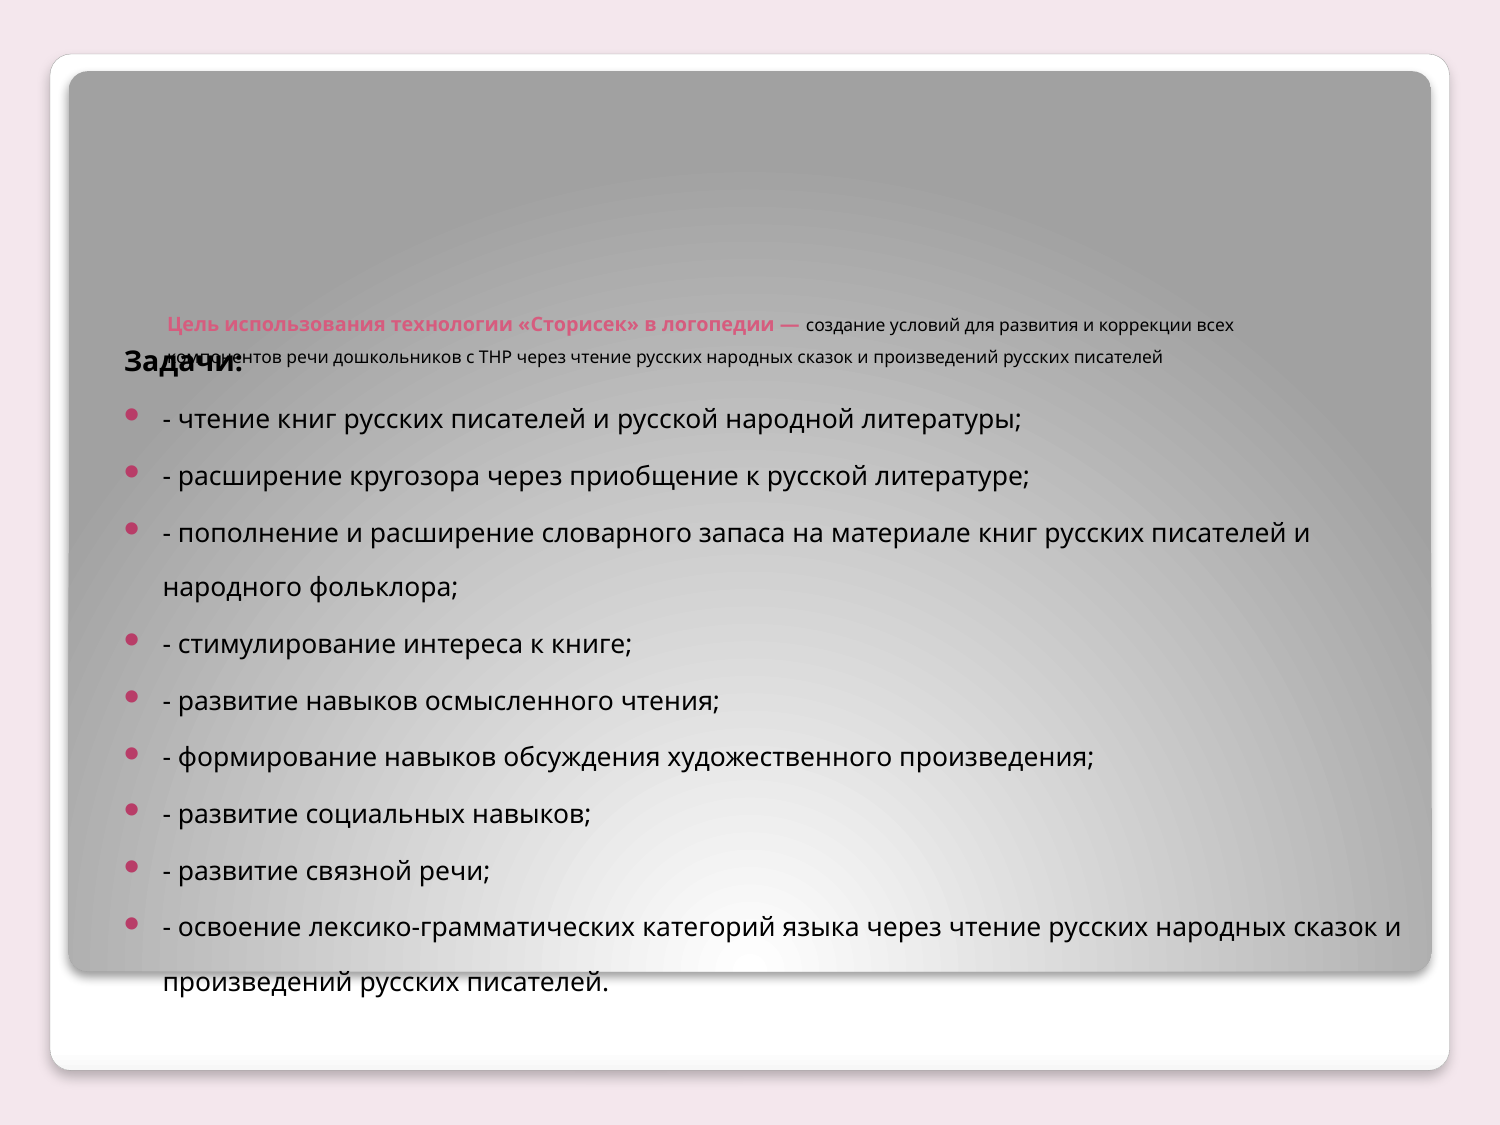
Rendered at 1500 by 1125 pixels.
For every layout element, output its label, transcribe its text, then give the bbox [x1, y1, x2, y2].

list Задачи: - чтение книг русских писателей и русской народной литературы; - расширение кругозора через приобщение к русской литературе; - пополнение и расширение словарного запаса на материале книг русских писателей и народного фольклора; - стимулирование интереса к книге; - развитие навыков осмысленного чтения; - формирование навыков обсуждения художественного произведения; - развитие социальных навыков; - развитие связной речи; - освоение лексико-грамматических категорий языка через чтение русских народных сказок и произведений русских писателей. [93, 328, 1437, 1016]
title Цель использования технологии «Сторисек» в логопедии — создание условий для развития и коррекции всех компонентов речи дошкольников с ТНР через чтение русских народных сказок и произведений русских писателей [152, 257, 1254, 328]
